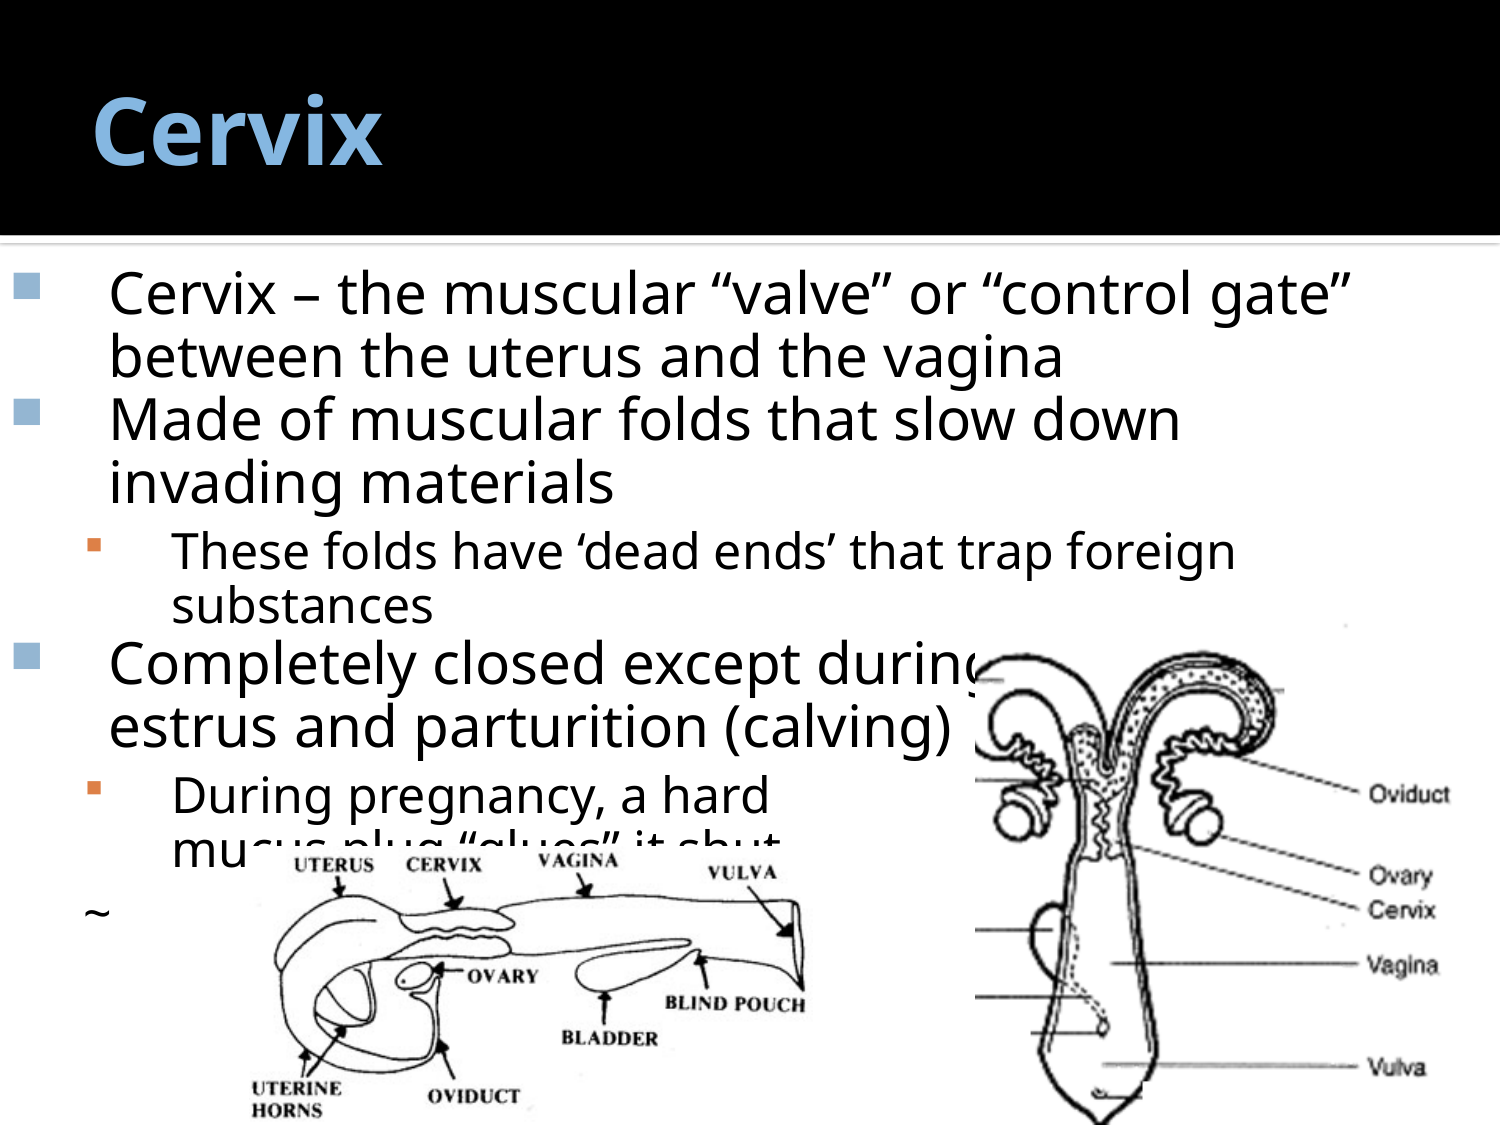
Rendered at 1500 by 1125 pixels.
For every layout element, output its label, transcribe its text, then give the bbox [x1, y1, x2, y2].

picture [249, 846, 813, 1125]
picture [974, 612, 1500, 1125]
list Cervix – the muscular “valve” or “control gate” between the uterus and the vagina Made of muscular folds that slow down invading materials These folds have ‘dead ends’ that trap foreign substances Completely closed except during estrus and parturition (calving) During pregnancy, a hard mucus plug “glues” it shut ~ [0, 249, 1401, 938]
title Cervix [75, 25, 1425, 231]
